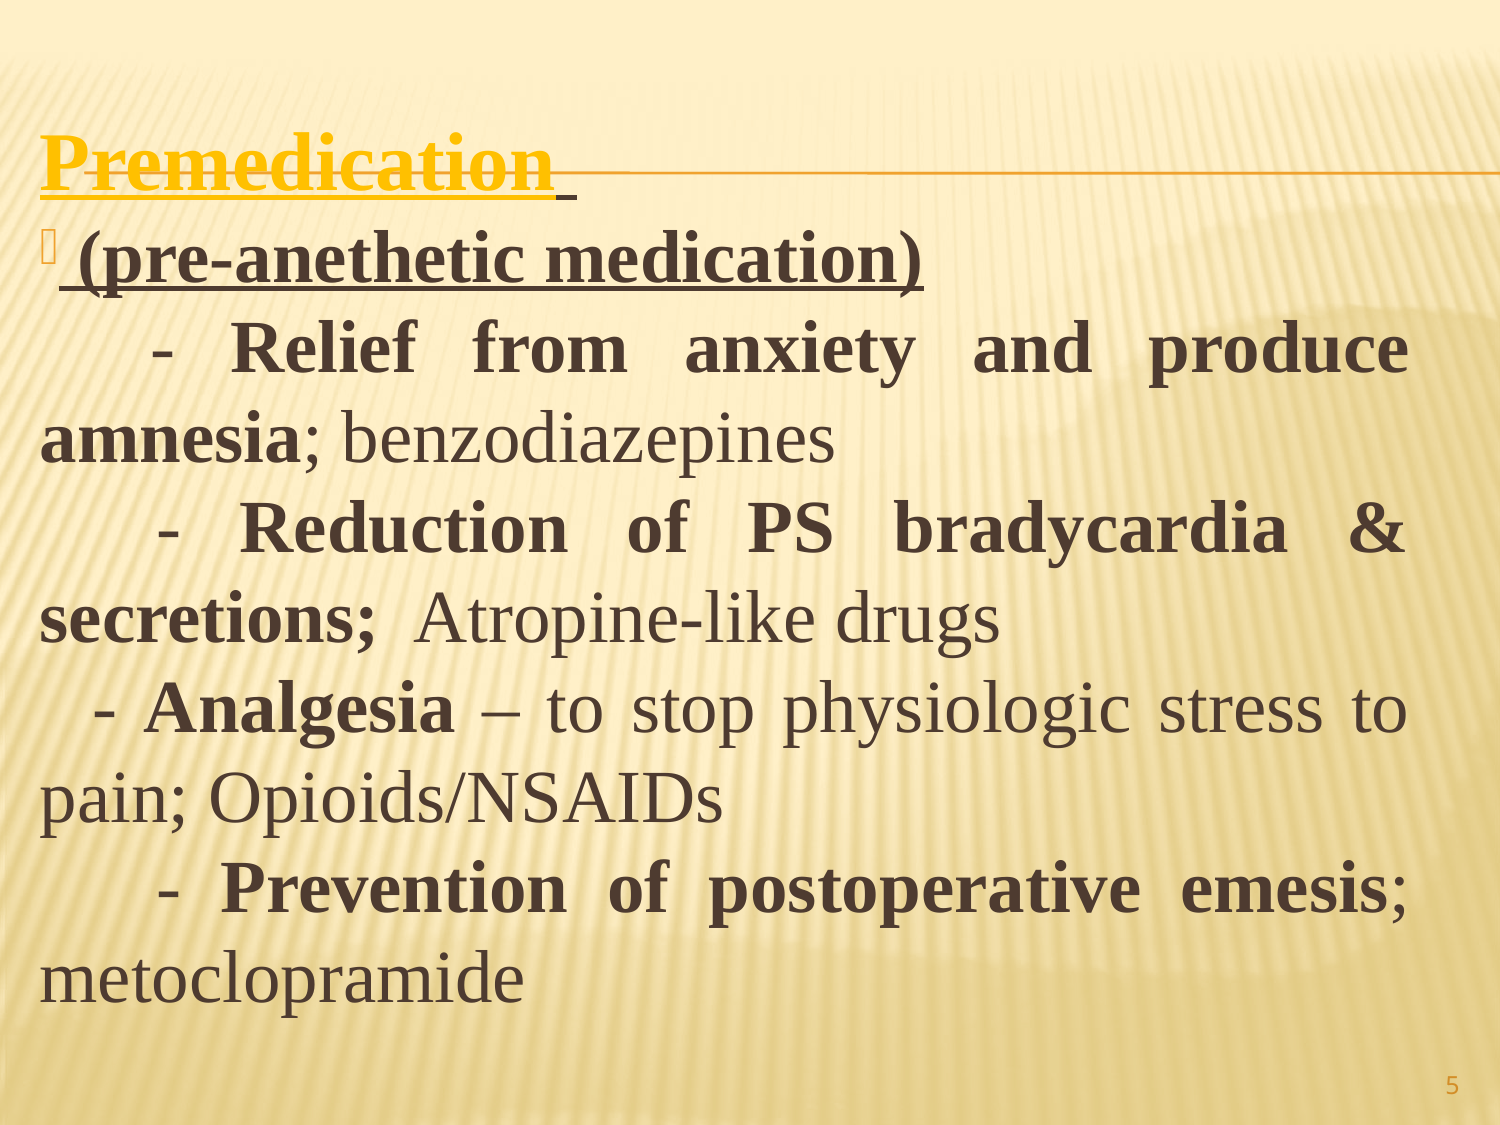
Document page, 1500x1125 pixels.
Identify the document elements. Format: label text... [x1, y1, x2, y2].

list Premedication (pre-anethetic medication) - Relief from anxiety and produce amnesia; benzodiazepines - Reduction of PS bradycardia & secretions; Atropine-like drugs - Analgesia – to stop physiologic stress to pain; Opioids/NSAIDs - Prevention of postoperative emesis; metoclopramide [24, 99, 1425, 1088]
slide_number 5 [1350, 1061, 1475, 1103]
